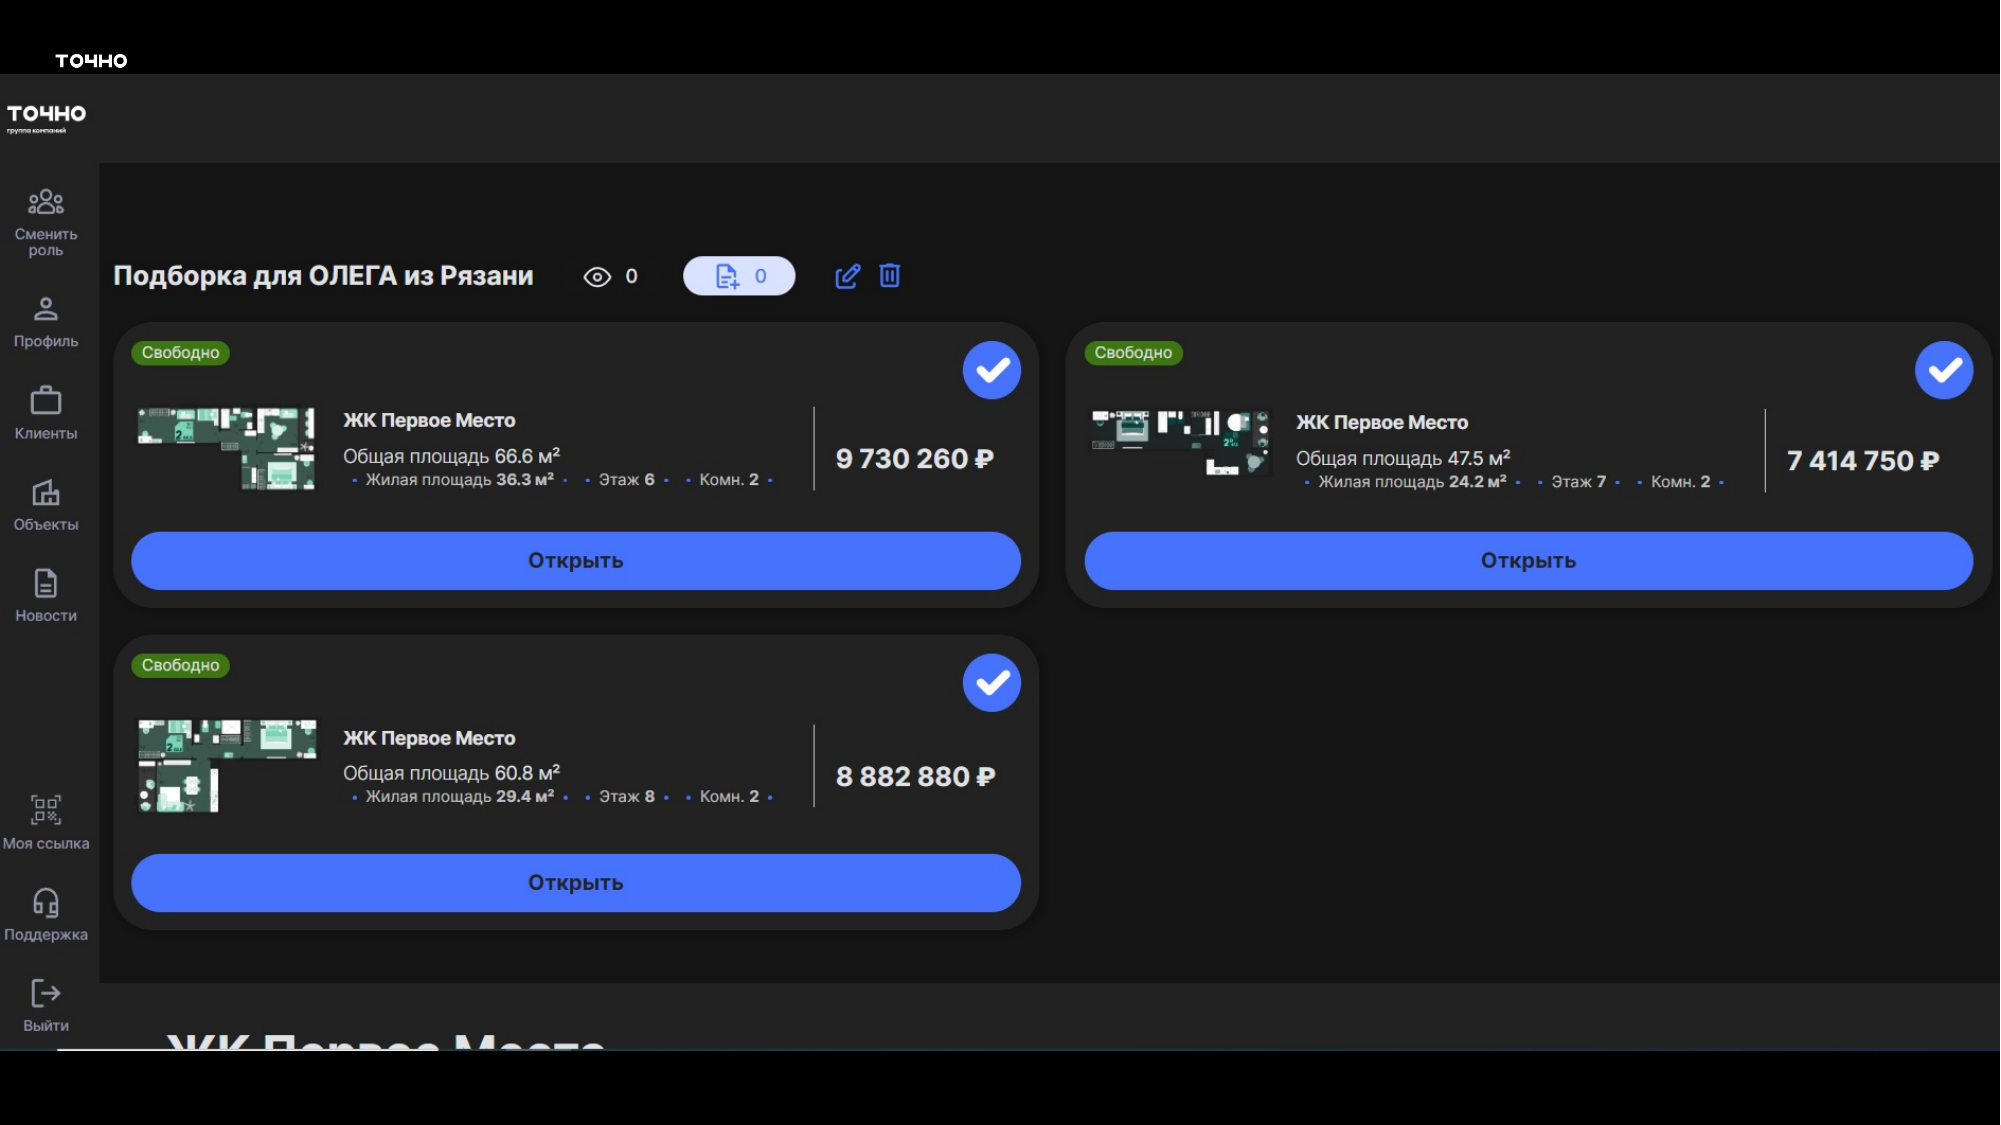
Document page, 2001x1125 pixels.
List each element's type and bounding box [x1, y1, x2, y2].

picture [0, 39, 2000, 1051]
